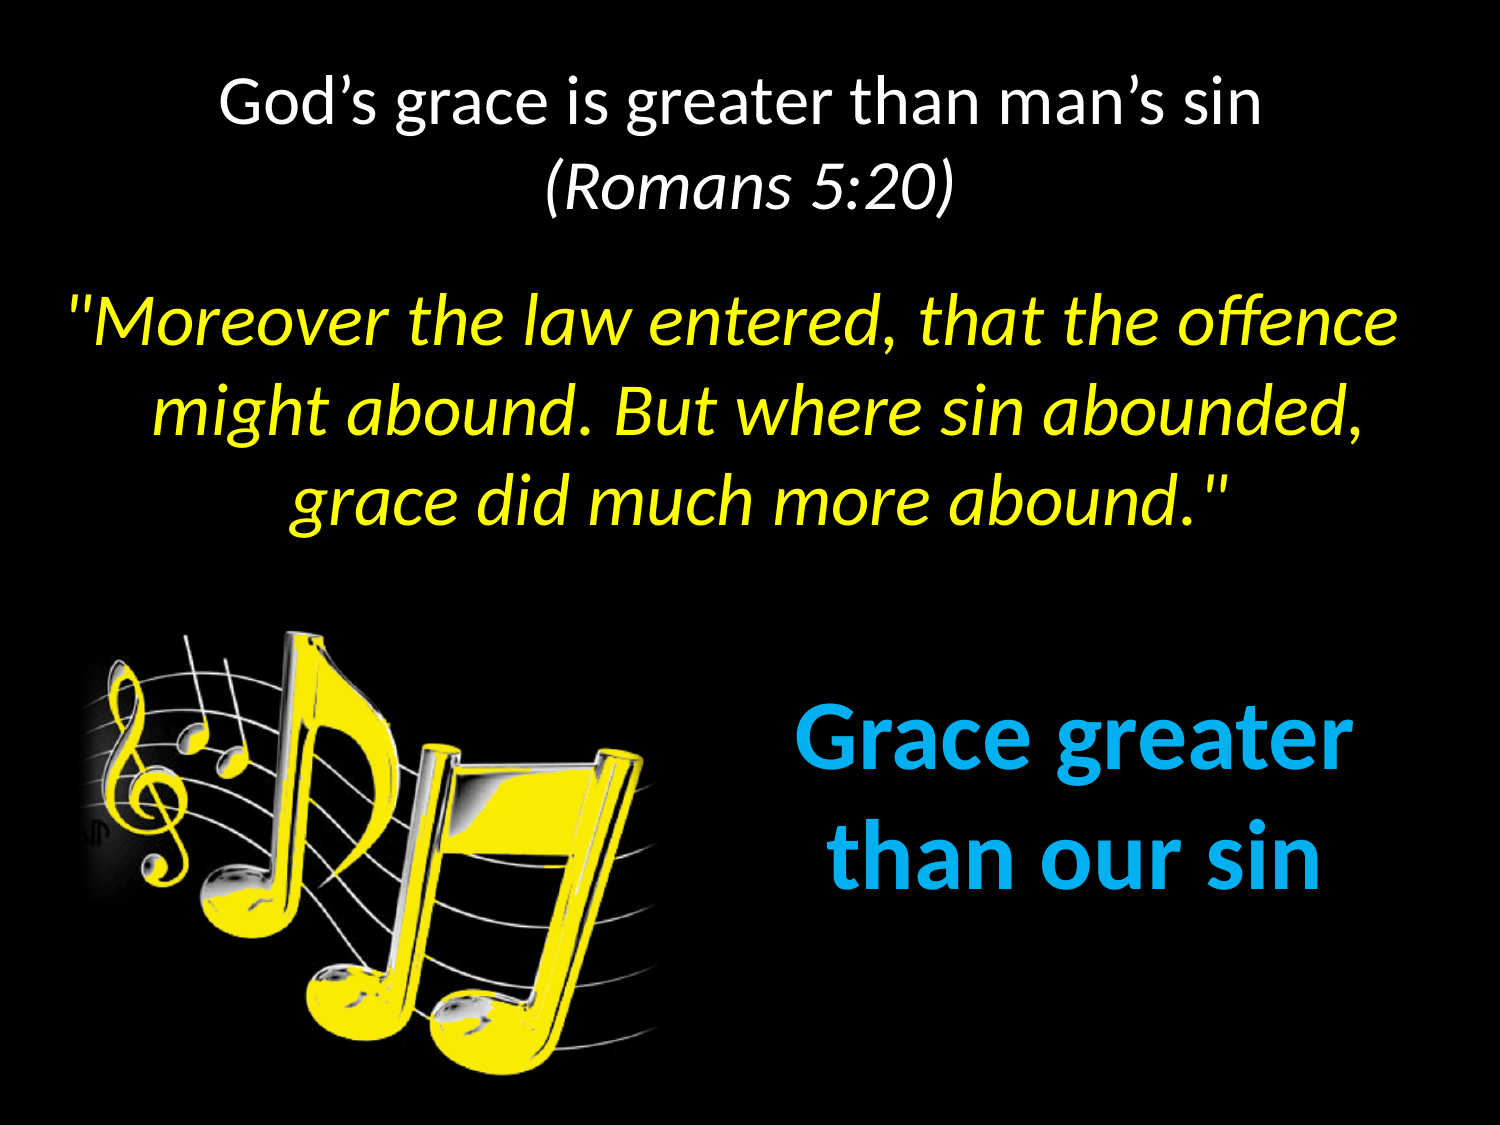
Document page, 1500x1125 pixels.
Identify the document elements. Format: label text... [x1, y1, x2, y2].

picture [74, 537, 663, 1125]
text_box Grace greater than our sin [750, 662, 1400, 918]
list "Moreover the law entered, that the offence might abound. But where sin abounded, grace did much more abound." [37, 262, 1425, 1005]
title God’s grace is greater than man’s sin (Romans 5:20) [75, 45, 1425, 233]
